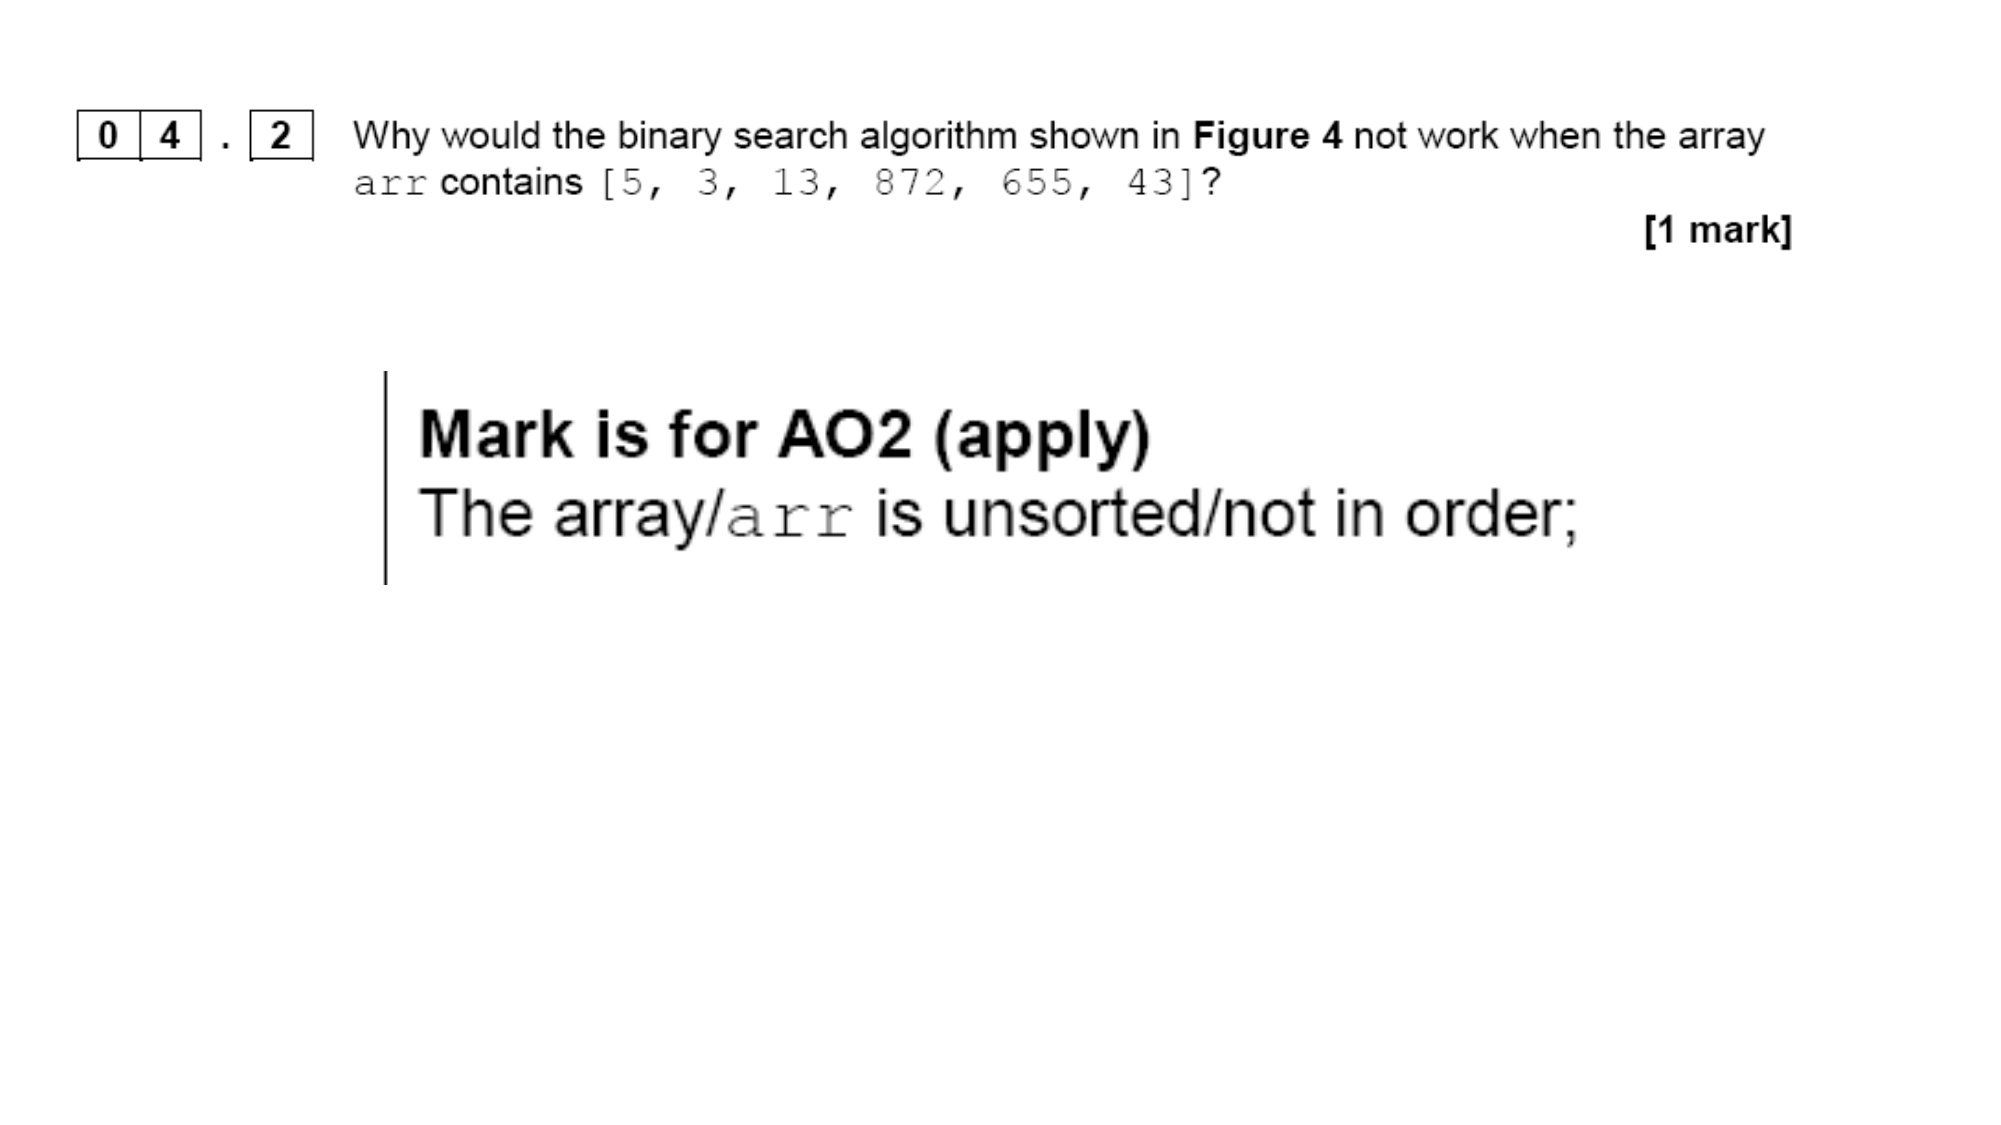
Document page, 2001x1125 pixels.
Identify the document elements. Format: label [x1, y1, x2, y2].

picture [346, 371, 1680, 585]
picture [46, 88, 1893, 278]
